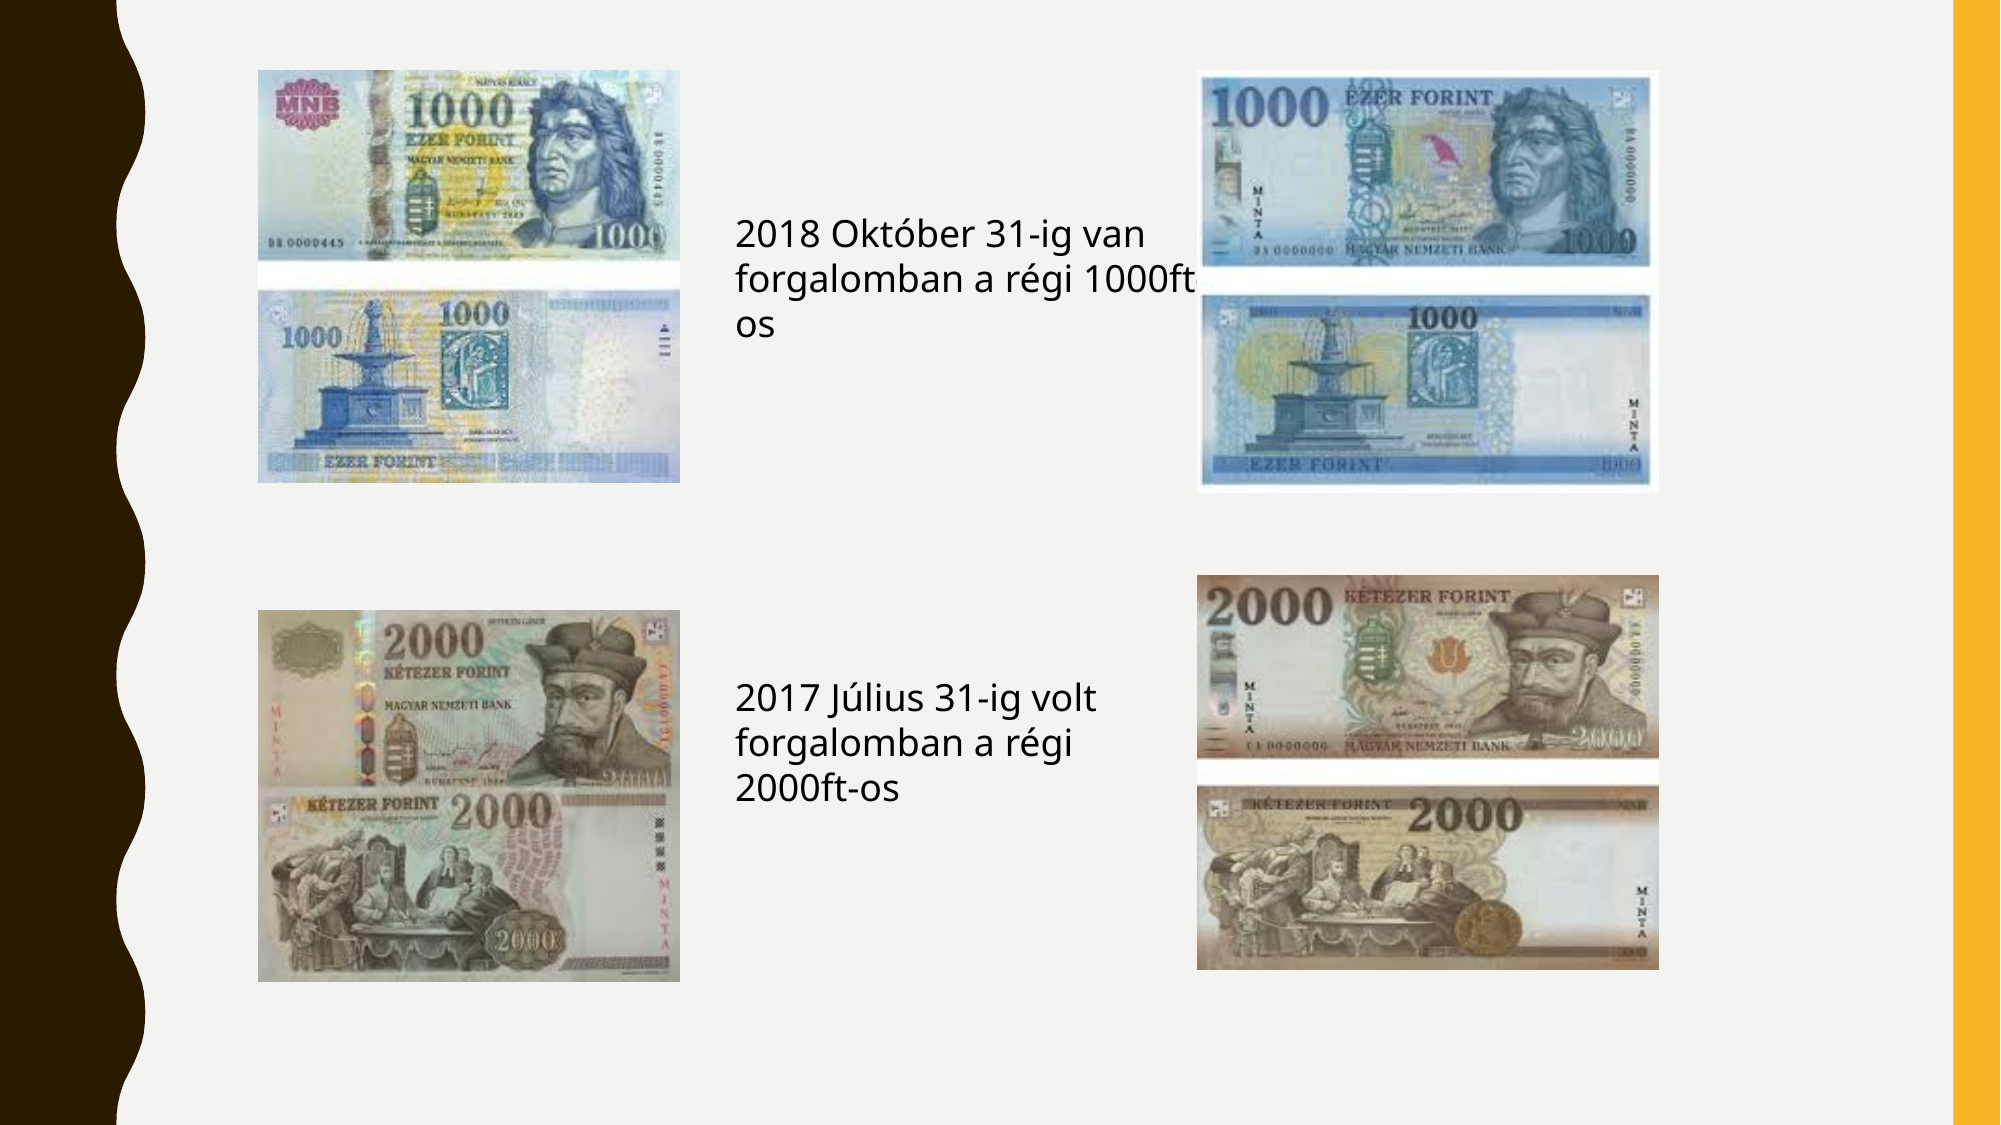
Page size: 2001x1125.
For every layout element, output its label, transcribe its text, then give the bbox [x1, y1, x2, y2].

picture [1196, 70, 1659, 493]
picture [1196, 575, 1659, 970]
text_box 2017 Július 31-ig volt forgalomban a régi 2000ft-os [720, 666, 1196, 817]
picture [257, 70, 680, 483]
picture [257, 610, 680, 983]
text_box 2018 Október 31-ig van forgalomban a régi 1000ft-os [720, 202, 1196, 353]
